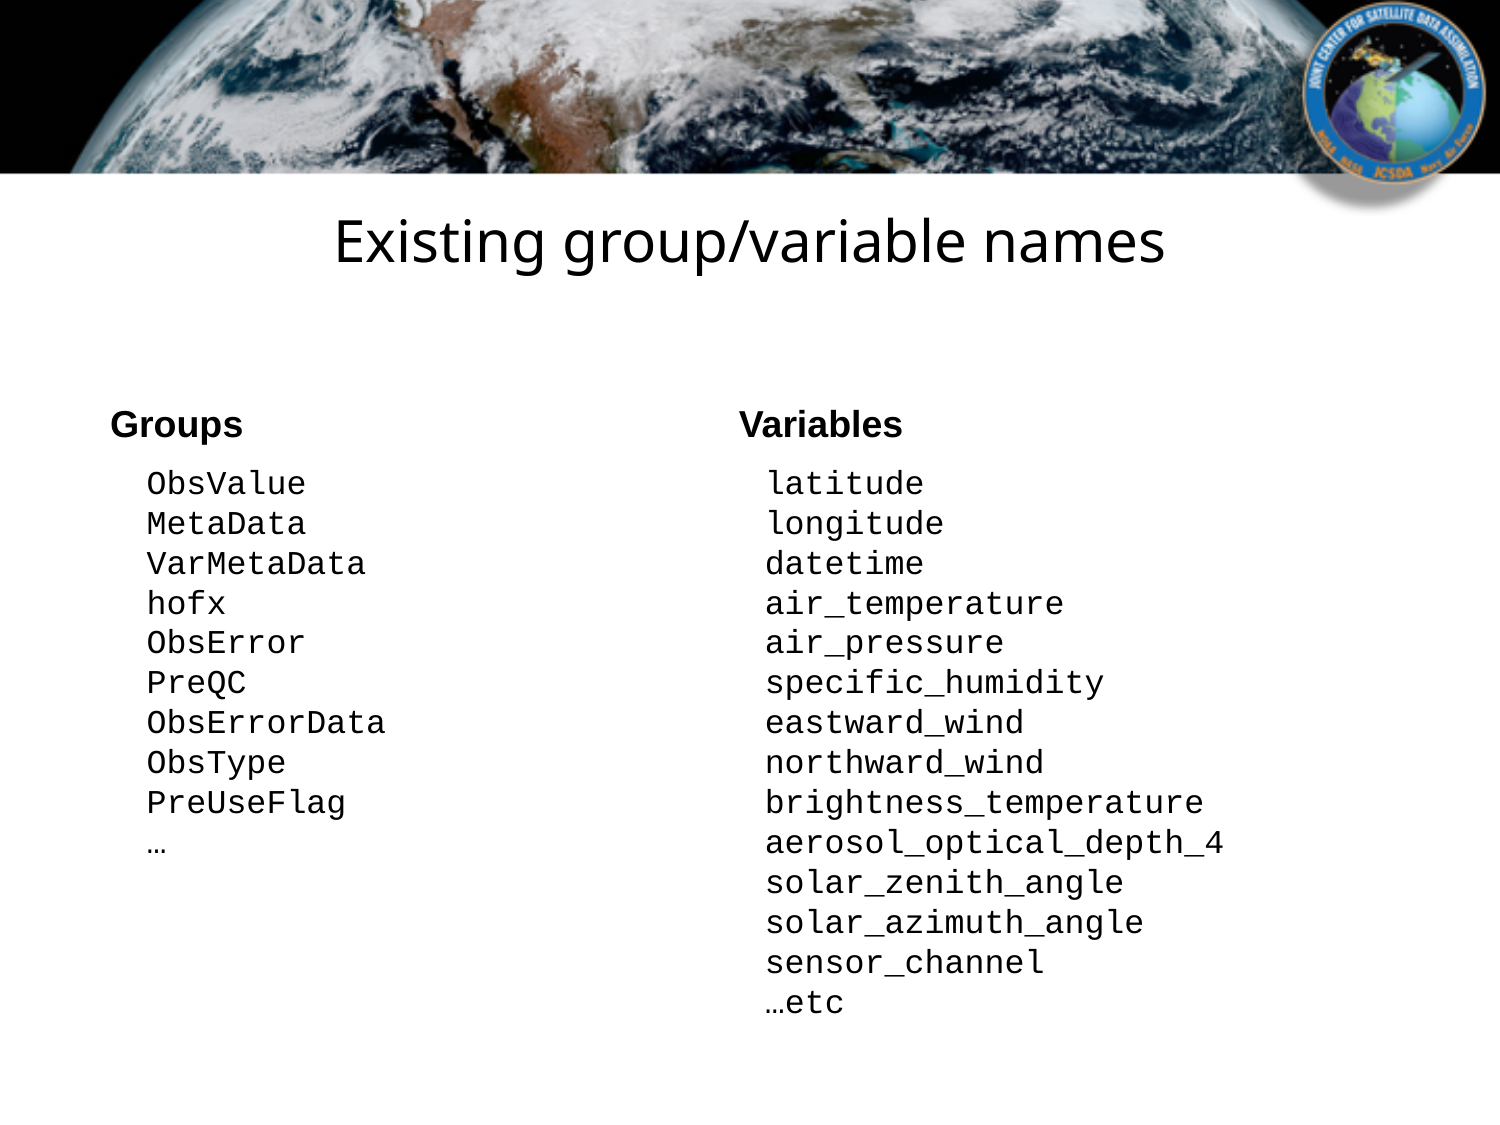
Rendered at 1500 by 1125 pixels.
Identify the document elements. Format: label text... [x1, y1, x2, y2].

title Existing group/variable names [75, 145, 1425, 333]
text_box Variables [723, 393, 975, 453]
text_box latitude longitude datetime air_temperature air_pressure specific_humidity eastward_wind northward_wind brightness_temperature aerosol_optical_depth_4 solar_zenith_angle solar_azimuth_angle sensor_channel …etc [749, 453, 1440, 1028]
picture [0, 0, 1500, 1125]
text_box Groups [95, 393, 346, 453]
text_box ObsValue MetaData VarMetaData hofx ObsError PreQC ObsErrorData ObsType PreUseFlag … [131, 453, 724, 868]
